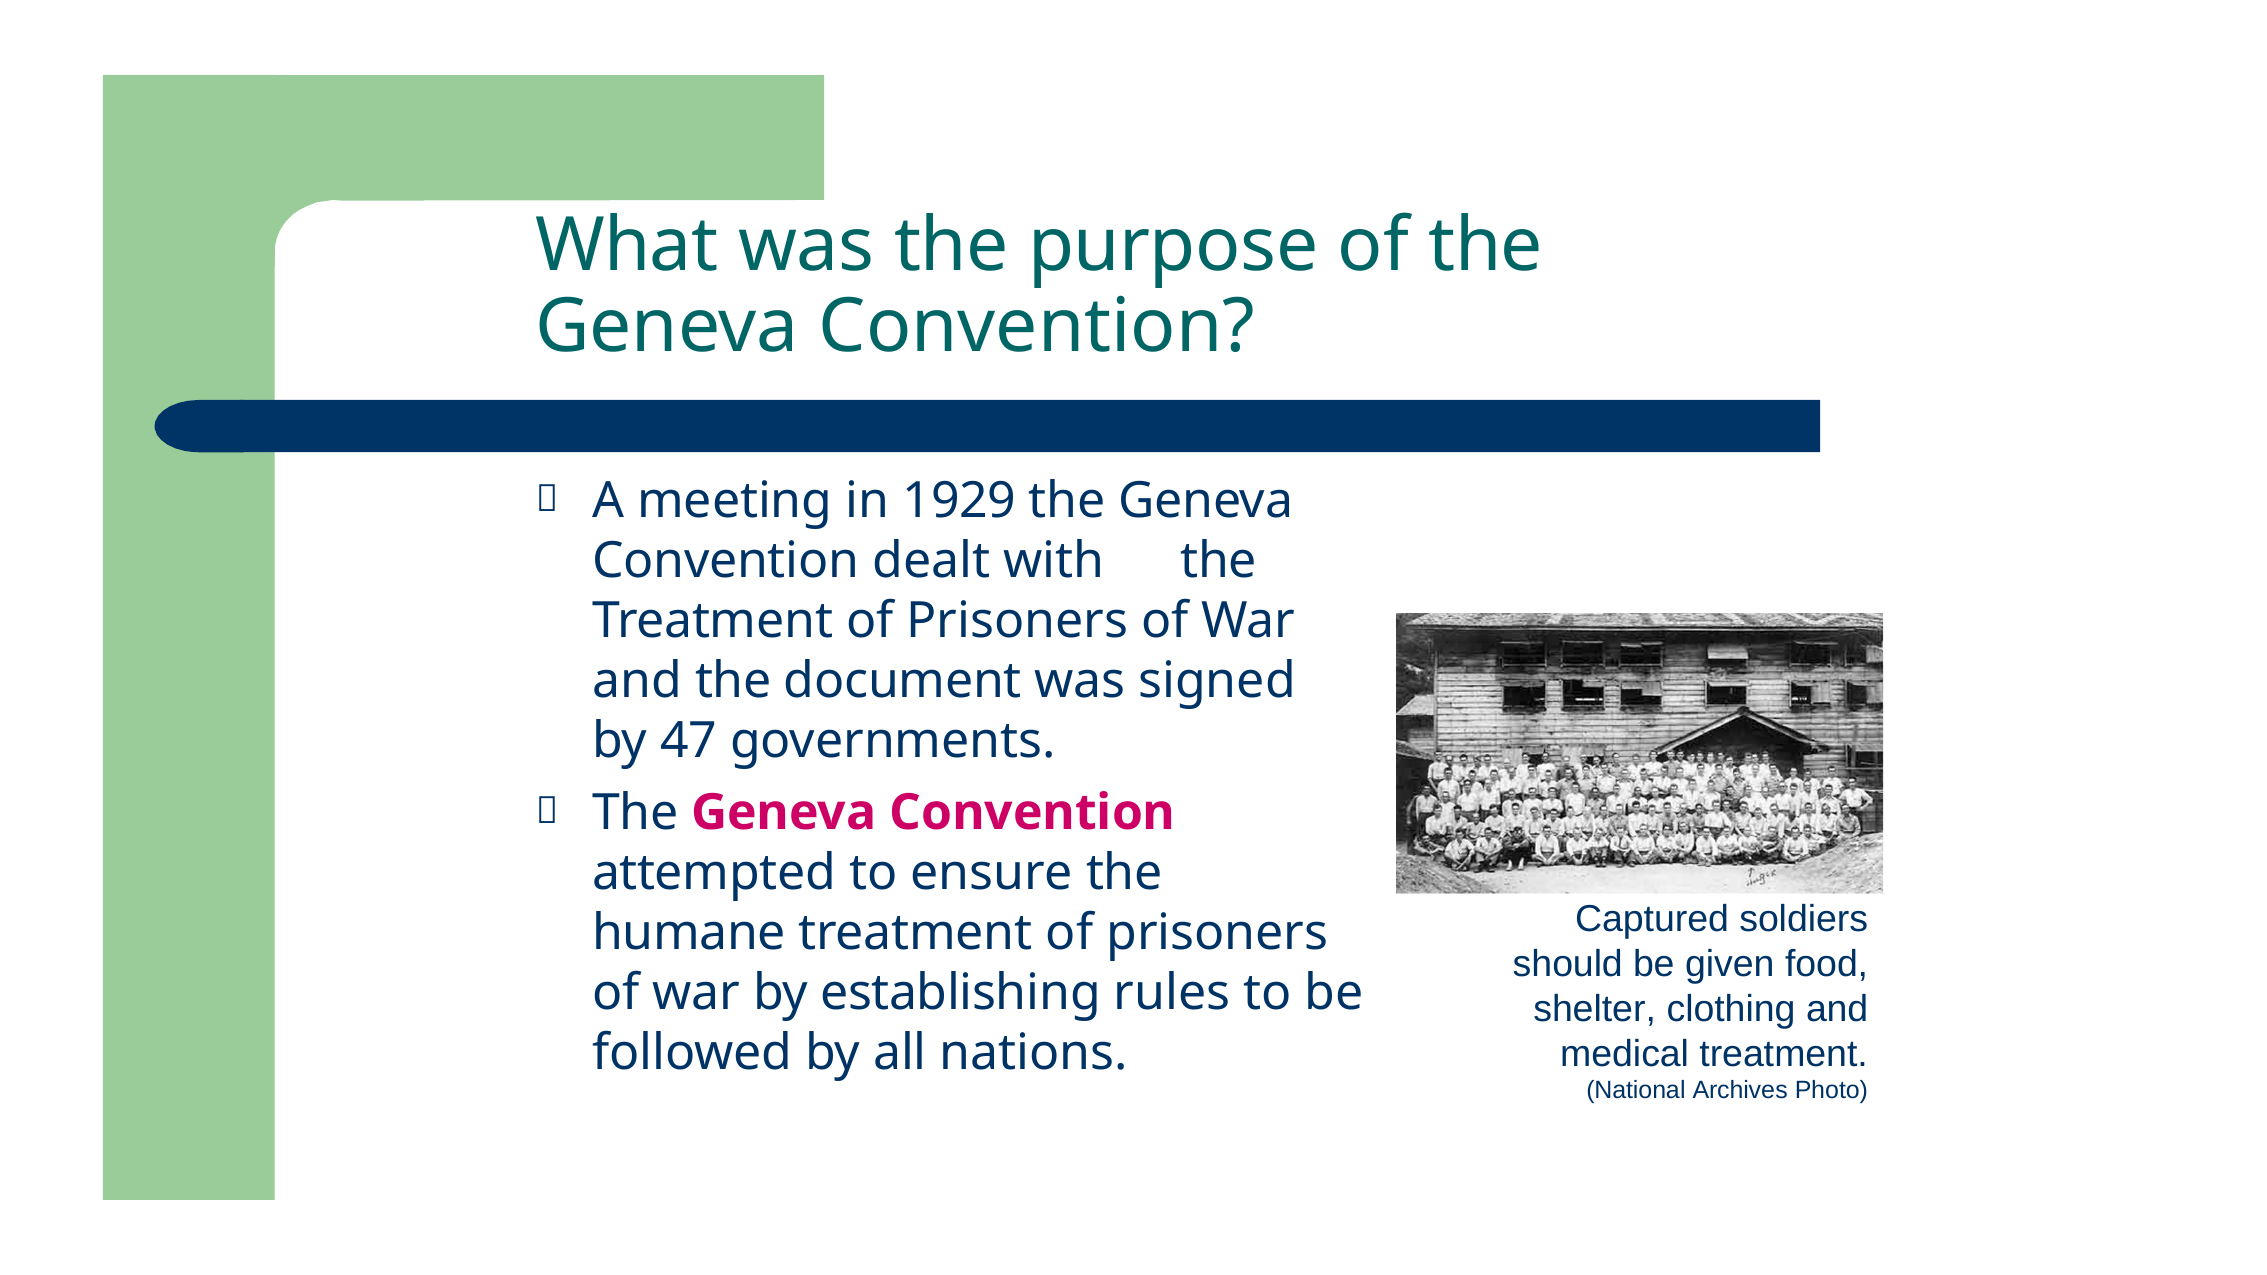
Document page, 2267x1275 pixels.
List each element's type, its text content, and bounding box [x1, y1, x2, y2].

text_box A meeting in 1929 the Geneva Convention dealt with the Treatment of Prisoners of War and the document was signed by 47 governments. The Geneva Convention attempted to ensure the humane treatment of prisoners of war by establishing rules to be followed by all nations. [533, 467, 1368, 1083]
text_box What was the purpose of the Geneva Convention? [533, 204, 1628, 368]
text_box [1395, 611, 1884, 894]
text_box Captured soldiers should be given food, shelter, clothing and medical treatment. (National Archives Photo) [1509, 893, 1871, 1107]
